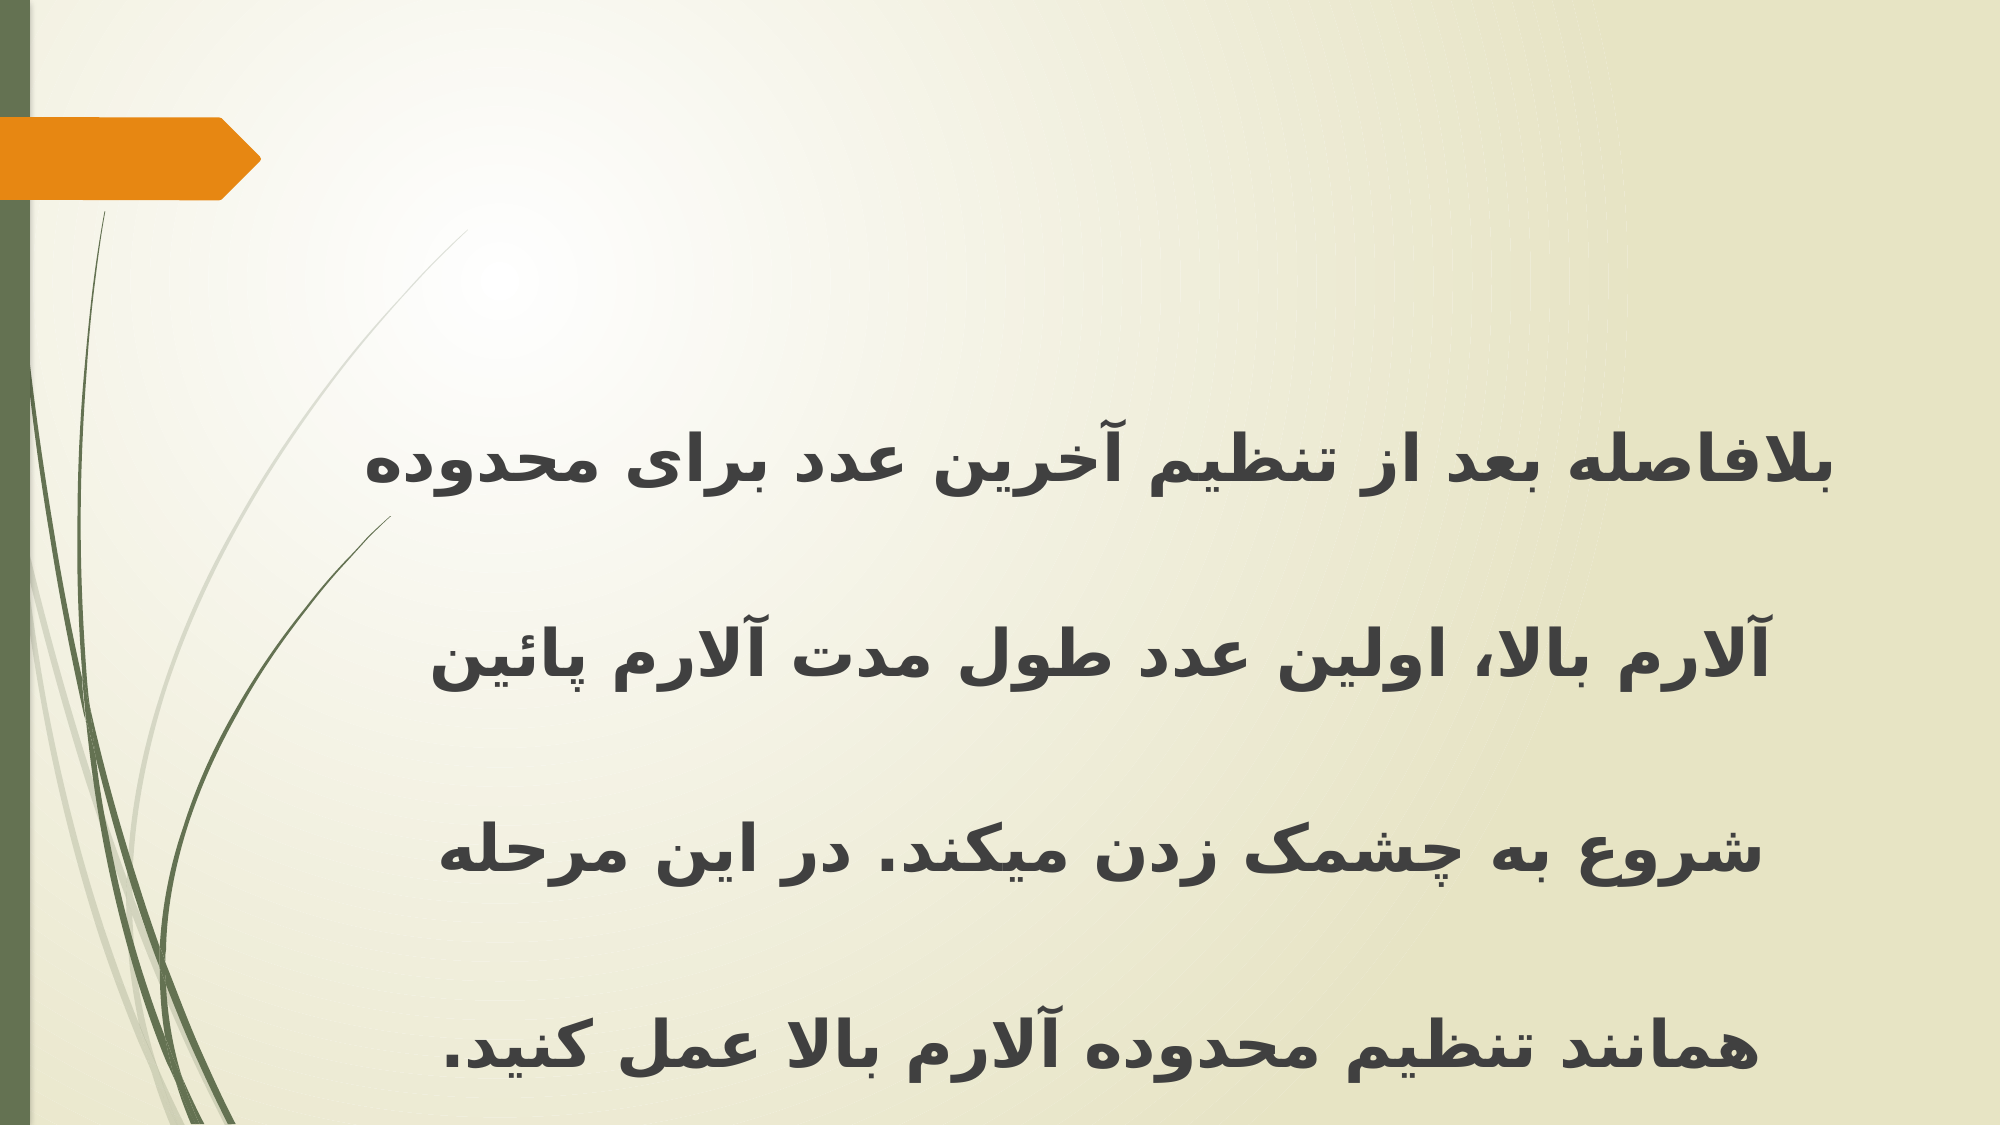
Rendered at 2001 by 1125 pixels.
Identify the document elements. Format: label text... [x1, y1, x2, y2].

list بلافاصله بعد از تنظیم آخرین عدد برای محدوده آلارم بالا، اولین عدد طول مدت آلارم پائین شروع به چشمک زدن می­کند. در این مرحله همانند تنظیم محدوده آلارم بالا عمل کنید. [332, 290, 1871, 1107]
